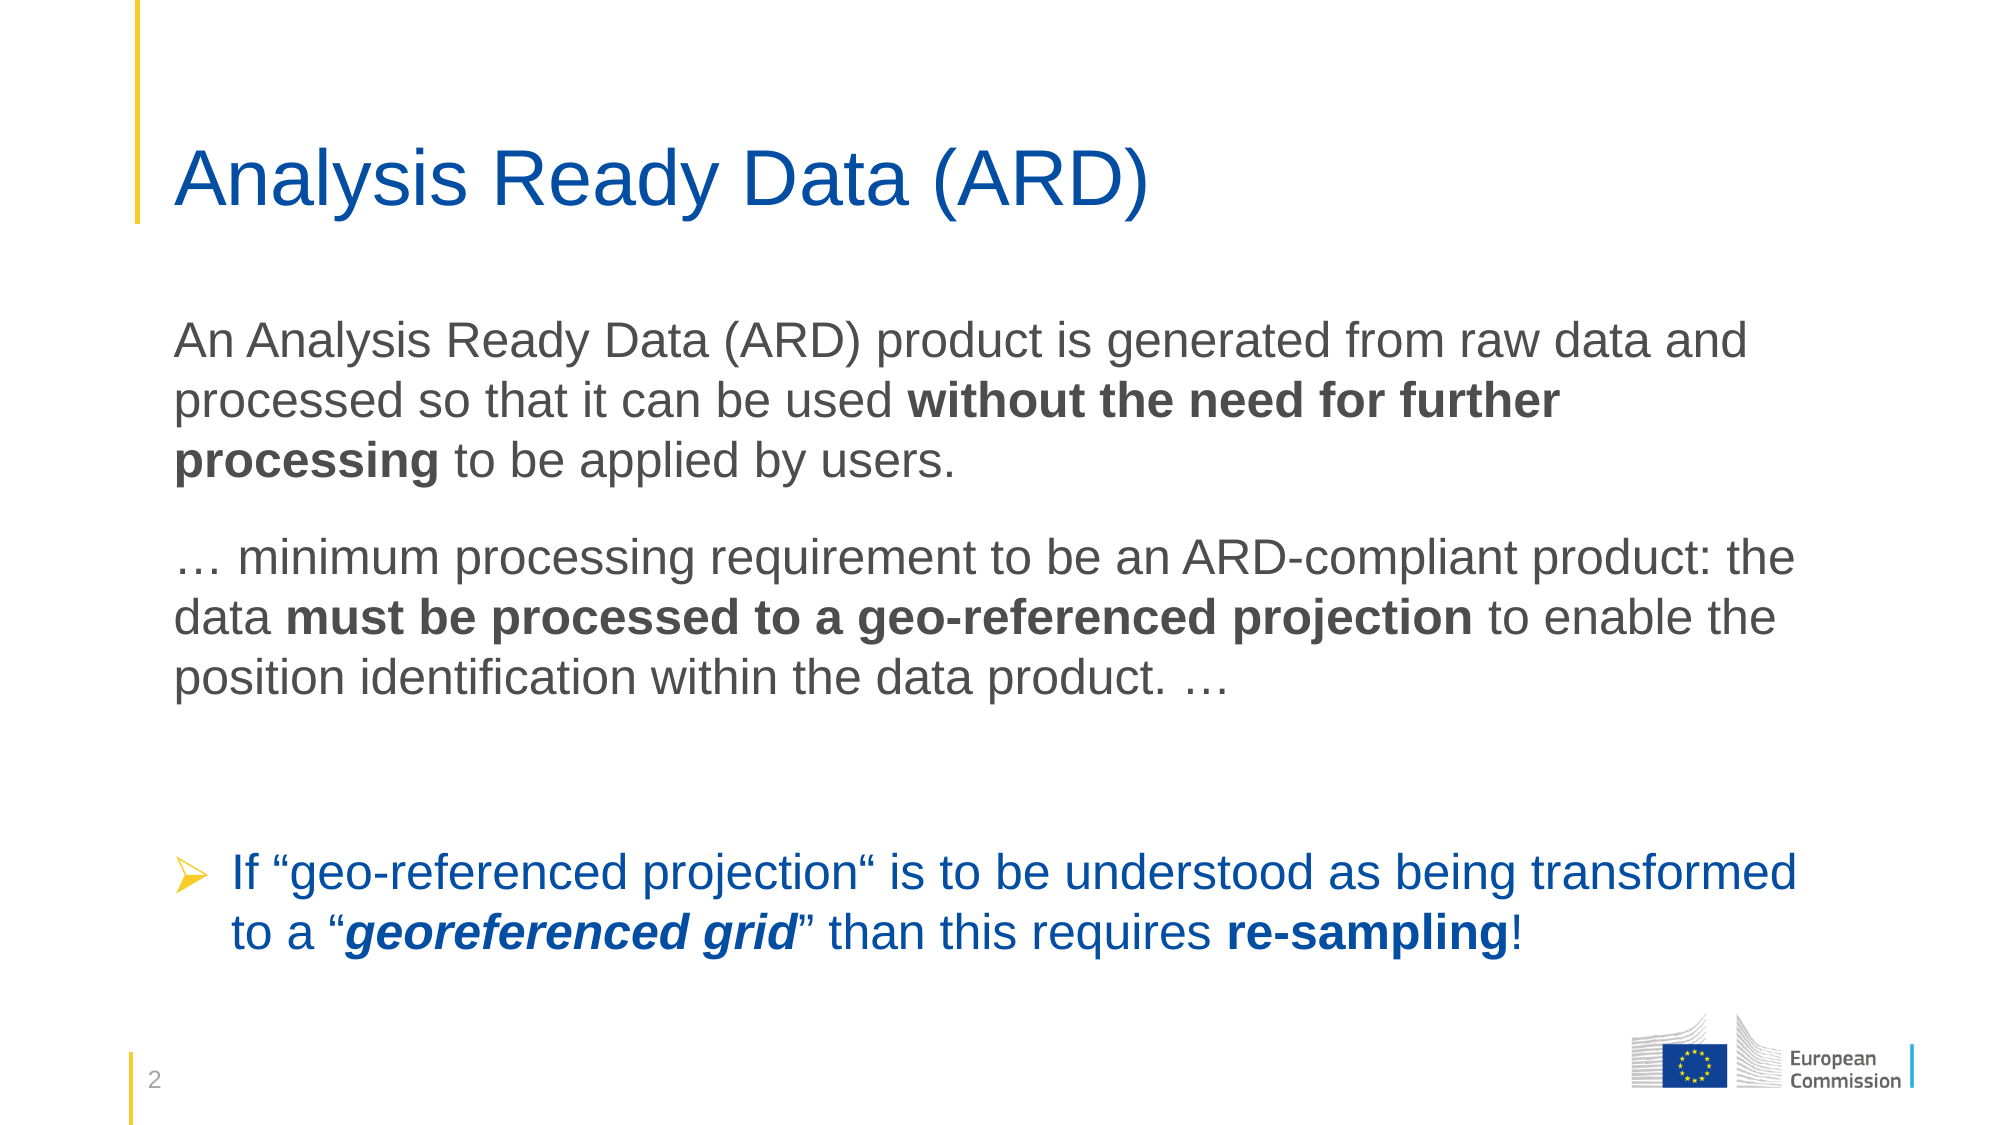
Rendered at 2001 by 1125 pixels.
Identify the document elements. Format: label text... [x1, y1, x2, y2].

title Analysis Ready Data (ARD) [159, 94, 1843, 223]
picture [1631, 1013, 1915, 1091]
list An Analysis Ready Data (ARD) product is generated from raw data and processed so that it can be used without the need for further processing to be applied by users. … minimum processing requirement to be an ARD-compliant product: the data must be processed to a geo-referenced projection to enable the position identification within the data product. … If “geo-referenced projection“ is to be understood as being transformed to a “georeferenced grid” than this requires re-sampling! [158, 299, 1843, 984]
